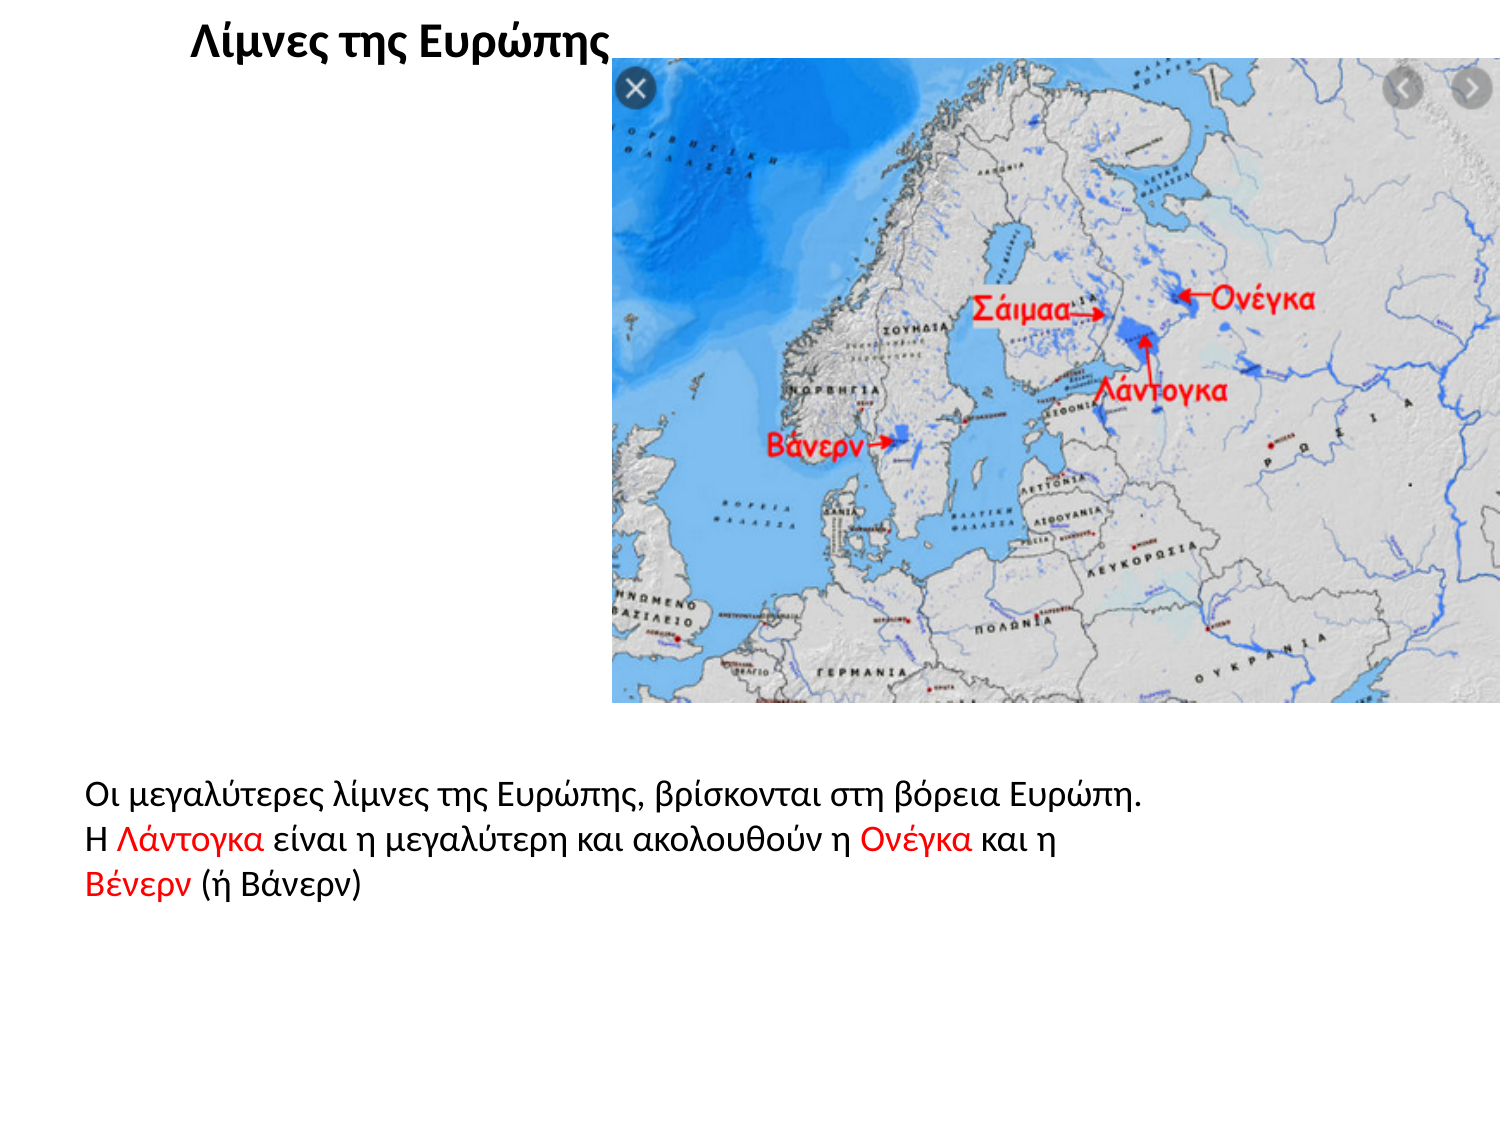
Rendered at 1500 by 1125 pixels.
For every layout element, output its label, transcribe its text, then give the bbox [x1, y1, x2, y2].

text_box Οι μεγαλύτερες λίμνες της Ευρώπης, βρίσκονται στη βόρεια Ευρώπη. Η Λάντογκα είναι η μεγαλύτερη και ακολουθούν η Ονέγκα και η Βένερν (ή Βάνερν) [70, 761, 1184, 912]
text_box Λίμνες της Ευρώπης [175, 0, 973, 75]
picture [611, 58, 1500, 704]
